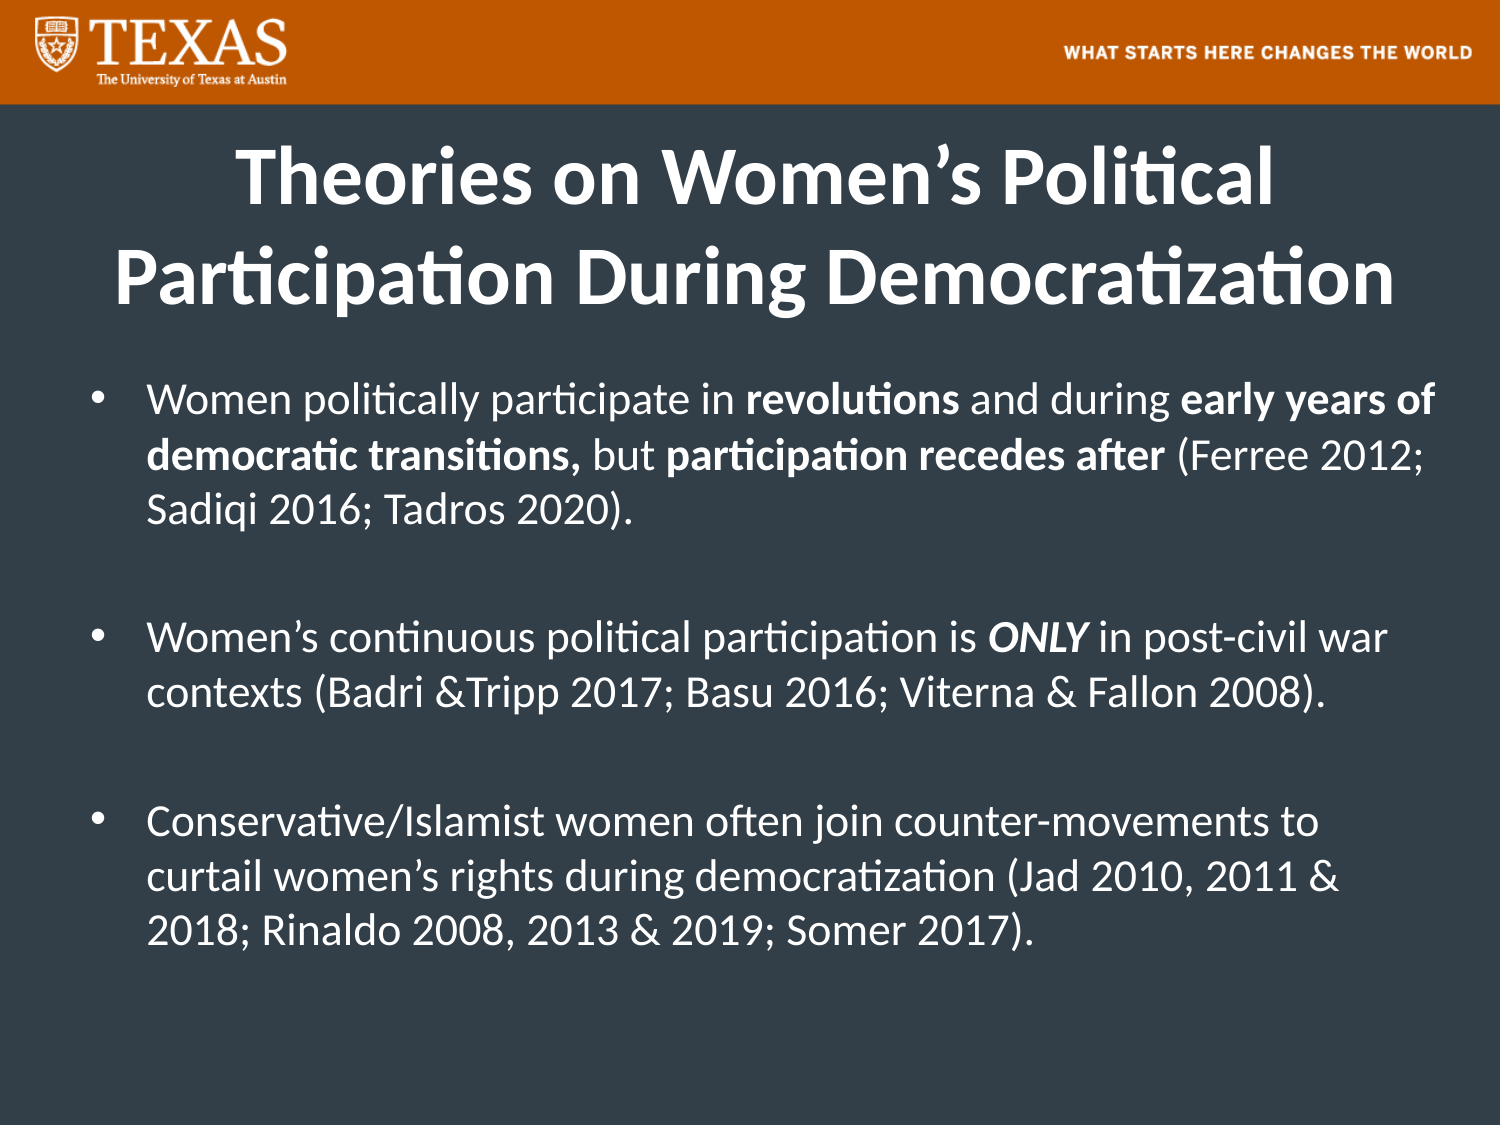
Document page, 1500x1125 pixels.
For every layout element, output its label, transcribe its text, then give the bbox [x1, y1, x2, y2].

title Theories on Women’s Political Participation During Democratization [75, 75, 1438, 361]
list Women politically participate in revolutions and during early years of democratic transitions, but participation recedes after (Ferree 2012; Sadiqi 2016; Tadros 2020). Women’s continuous political participation is ONLY in post-civil war contexts (Badri &Tripp 2017; Basu 2016; Viterna & Fallon 2008). Conservative/Islamist women often join counter-movements to curtail women’s rights during democratization (Jad 2010, 2011 & 2018; Rinaldo 2008, 2013 & 2019; Somer 2017). [75, 361, 1463, 1088]
picture [0, 0, 1500, 1125]
